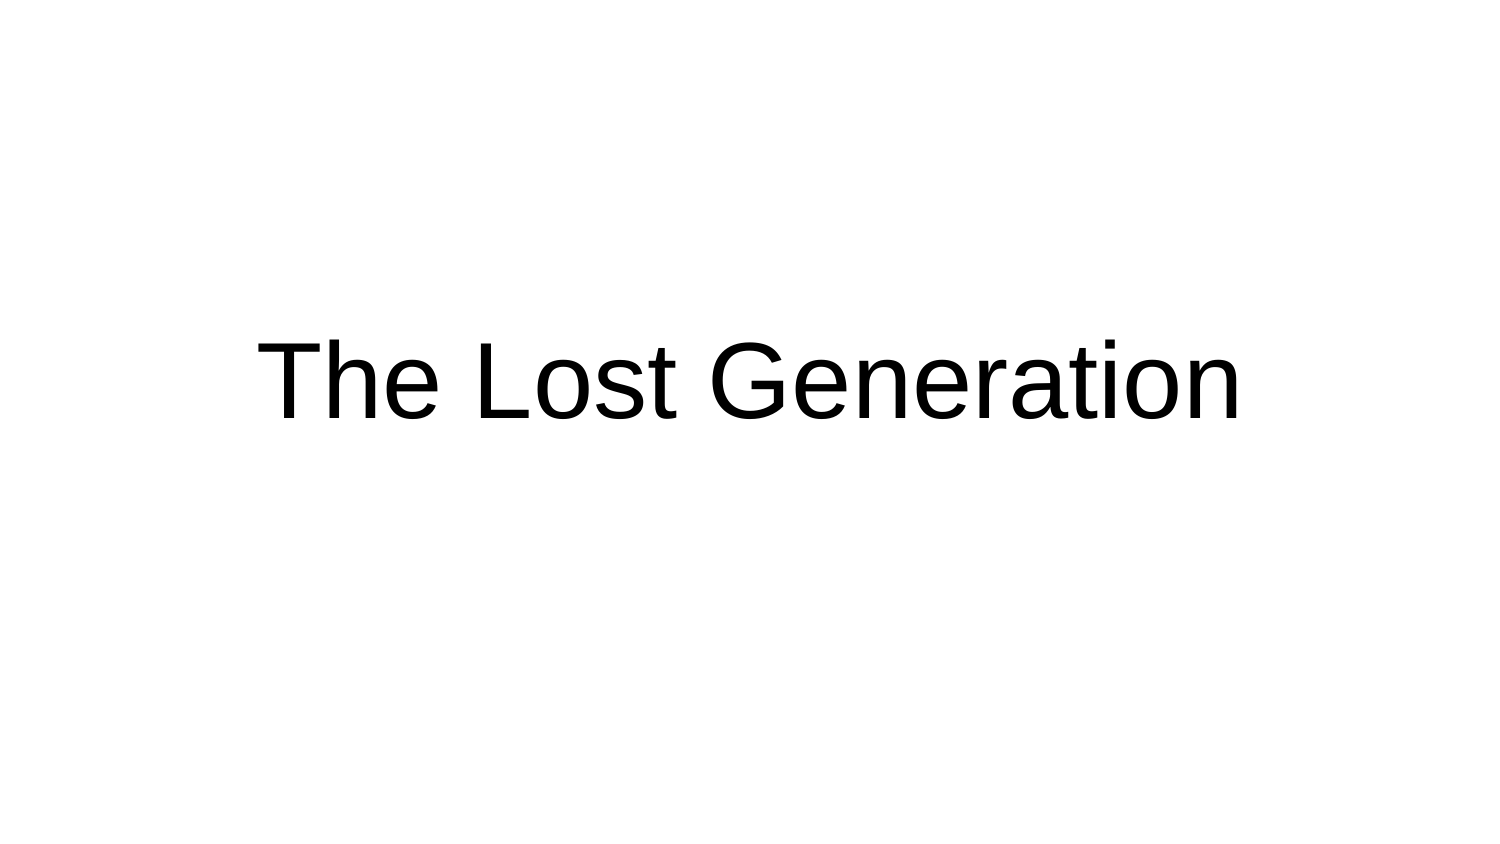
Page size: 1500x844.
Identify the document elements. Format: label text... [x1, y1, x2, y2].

title The Lost Generation [51, 262, 1449, 455]
